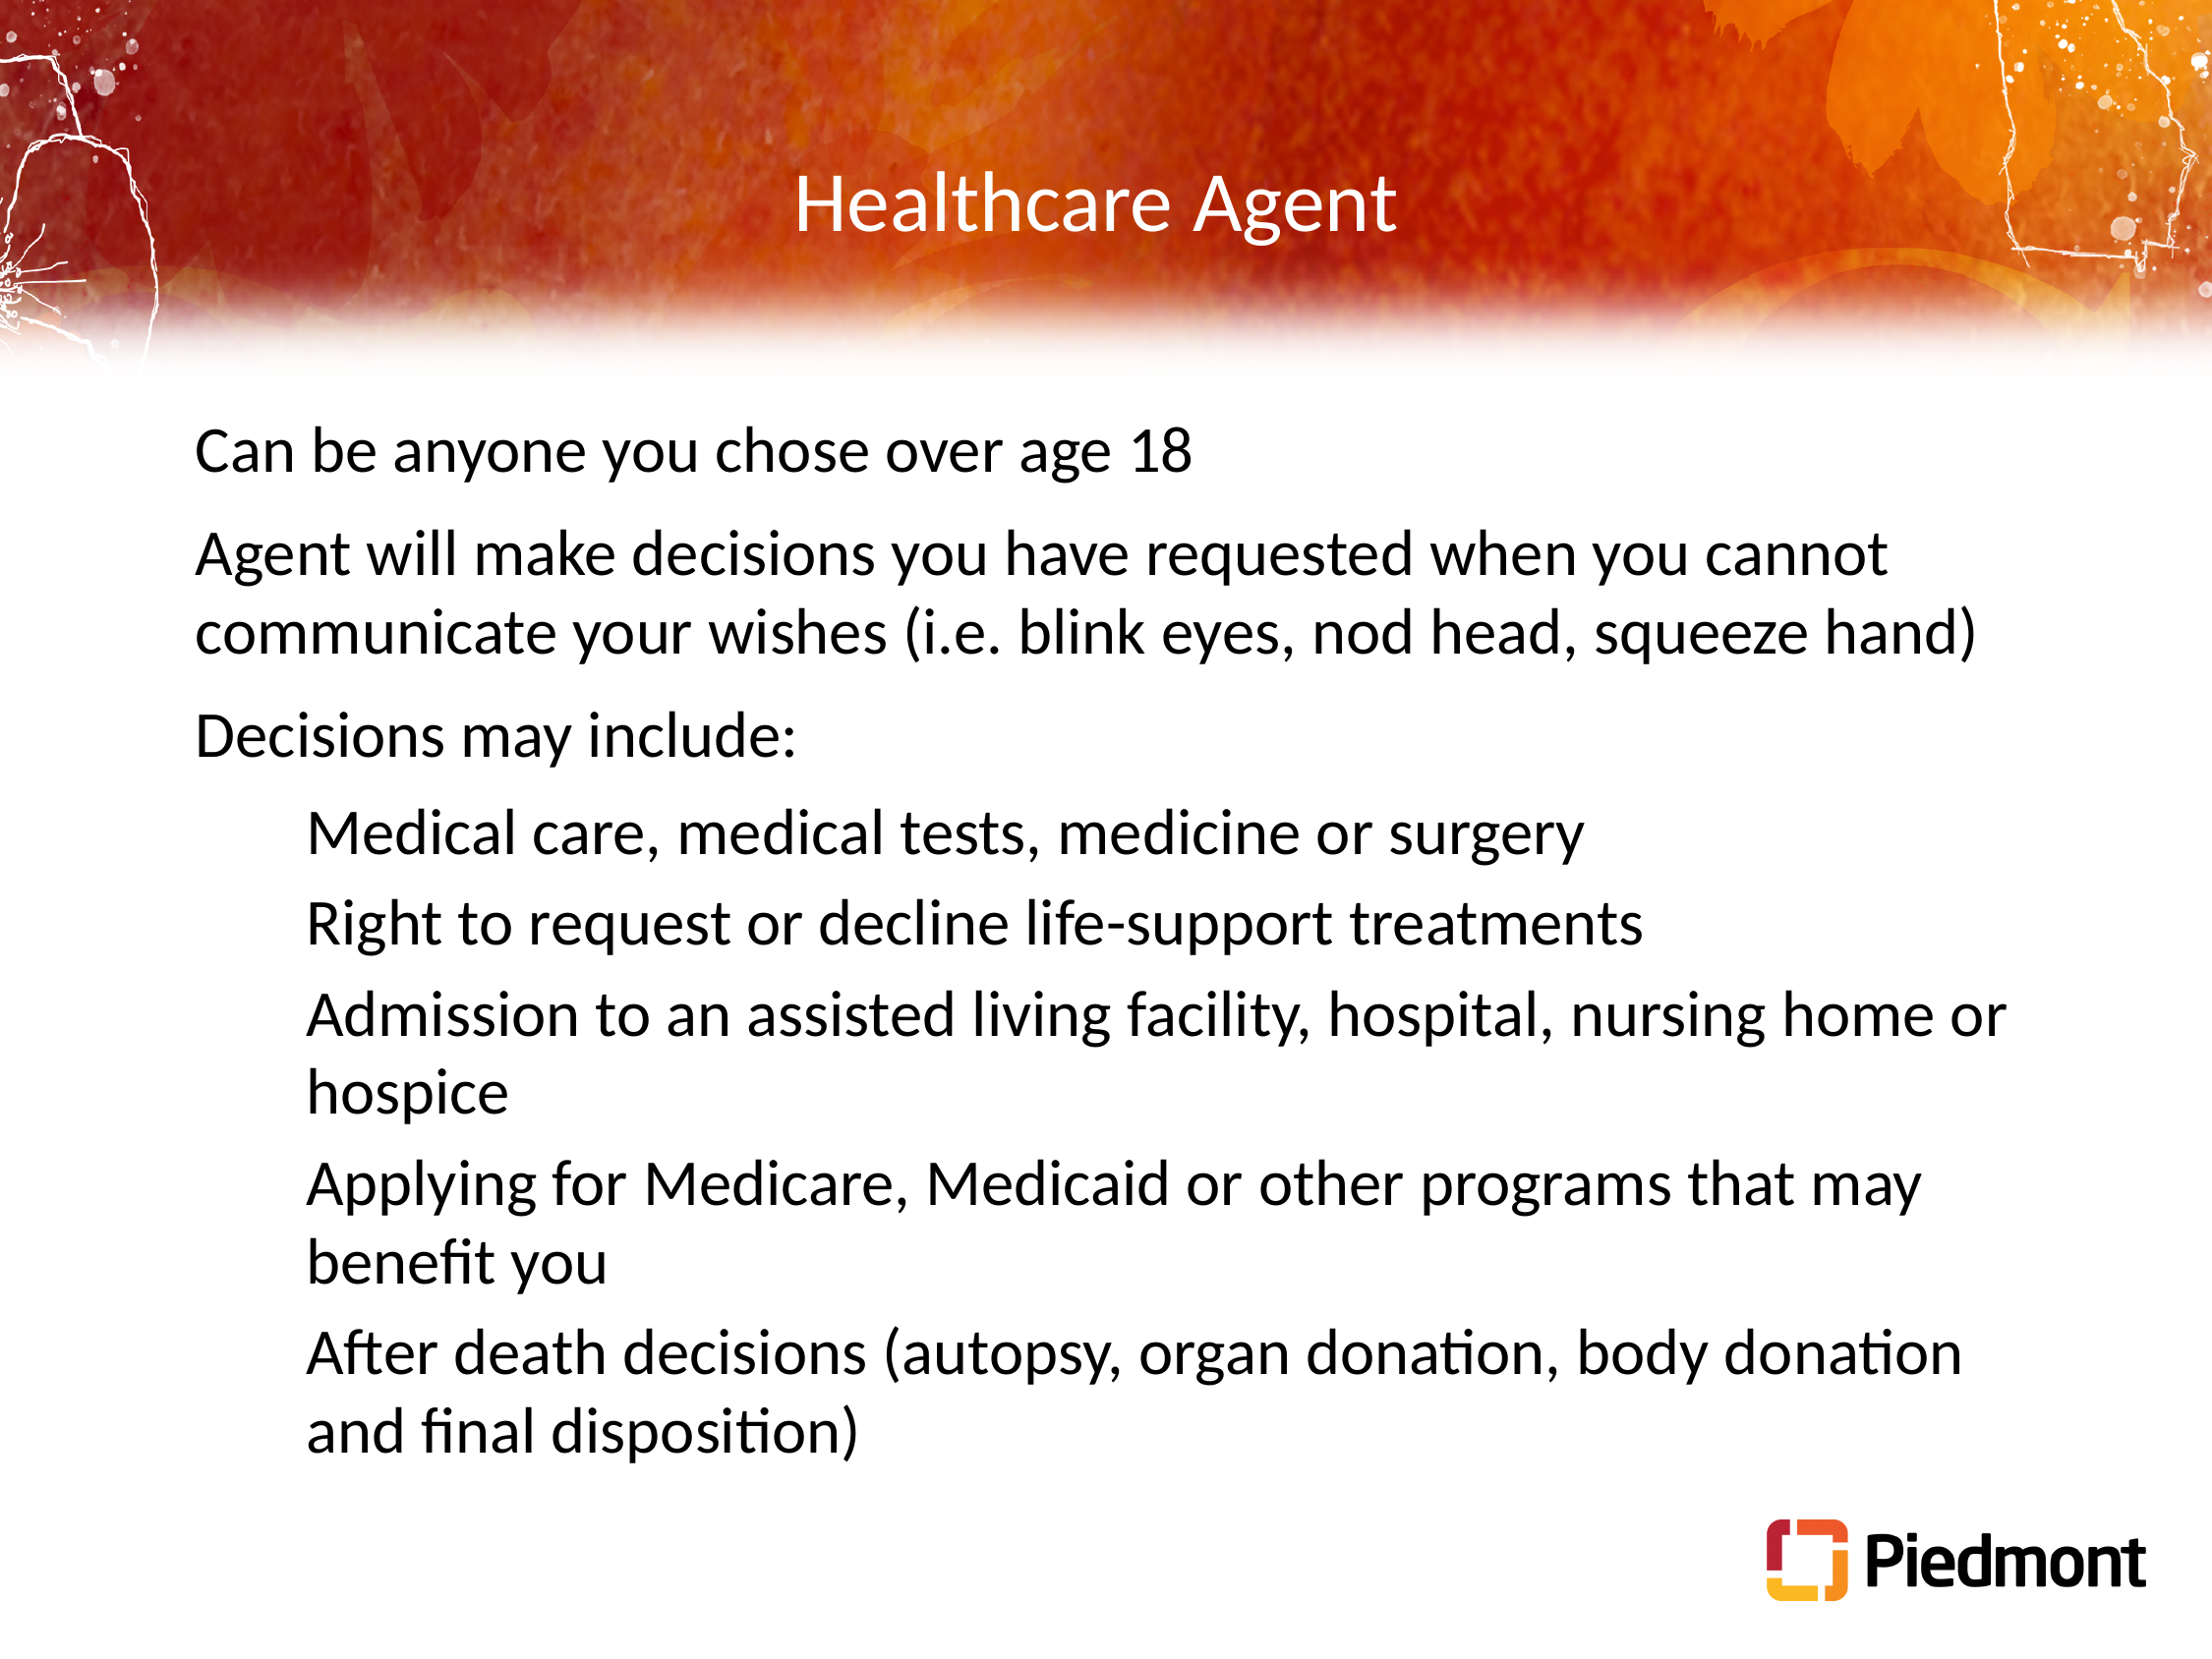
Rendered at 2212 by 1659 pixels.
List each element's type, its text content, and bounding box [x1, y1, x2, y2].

picture [0, 0, 2212, 416]
picture [1767, 1519, 2146, 1604]
text_box Can be anyone you chose over age 18 Agent will make decisions you have requested when you cannot communicate your wishes (i.e. blink eyes, nod head, squeeze hand) Decisions may include: Medical care, medical tests, medicine or surgery Right to request or decline life-support treatments Admission to an assisted living facility, hospital, nursing home or hospice Applying for Medicare, Medicaid or other programs that may benefit you After death decisions (autopsy, organ donation, body donation and final disposition) [181, 399, 2031, 1474]
title Healthcare Agent [151, 138, 2061, 270]
